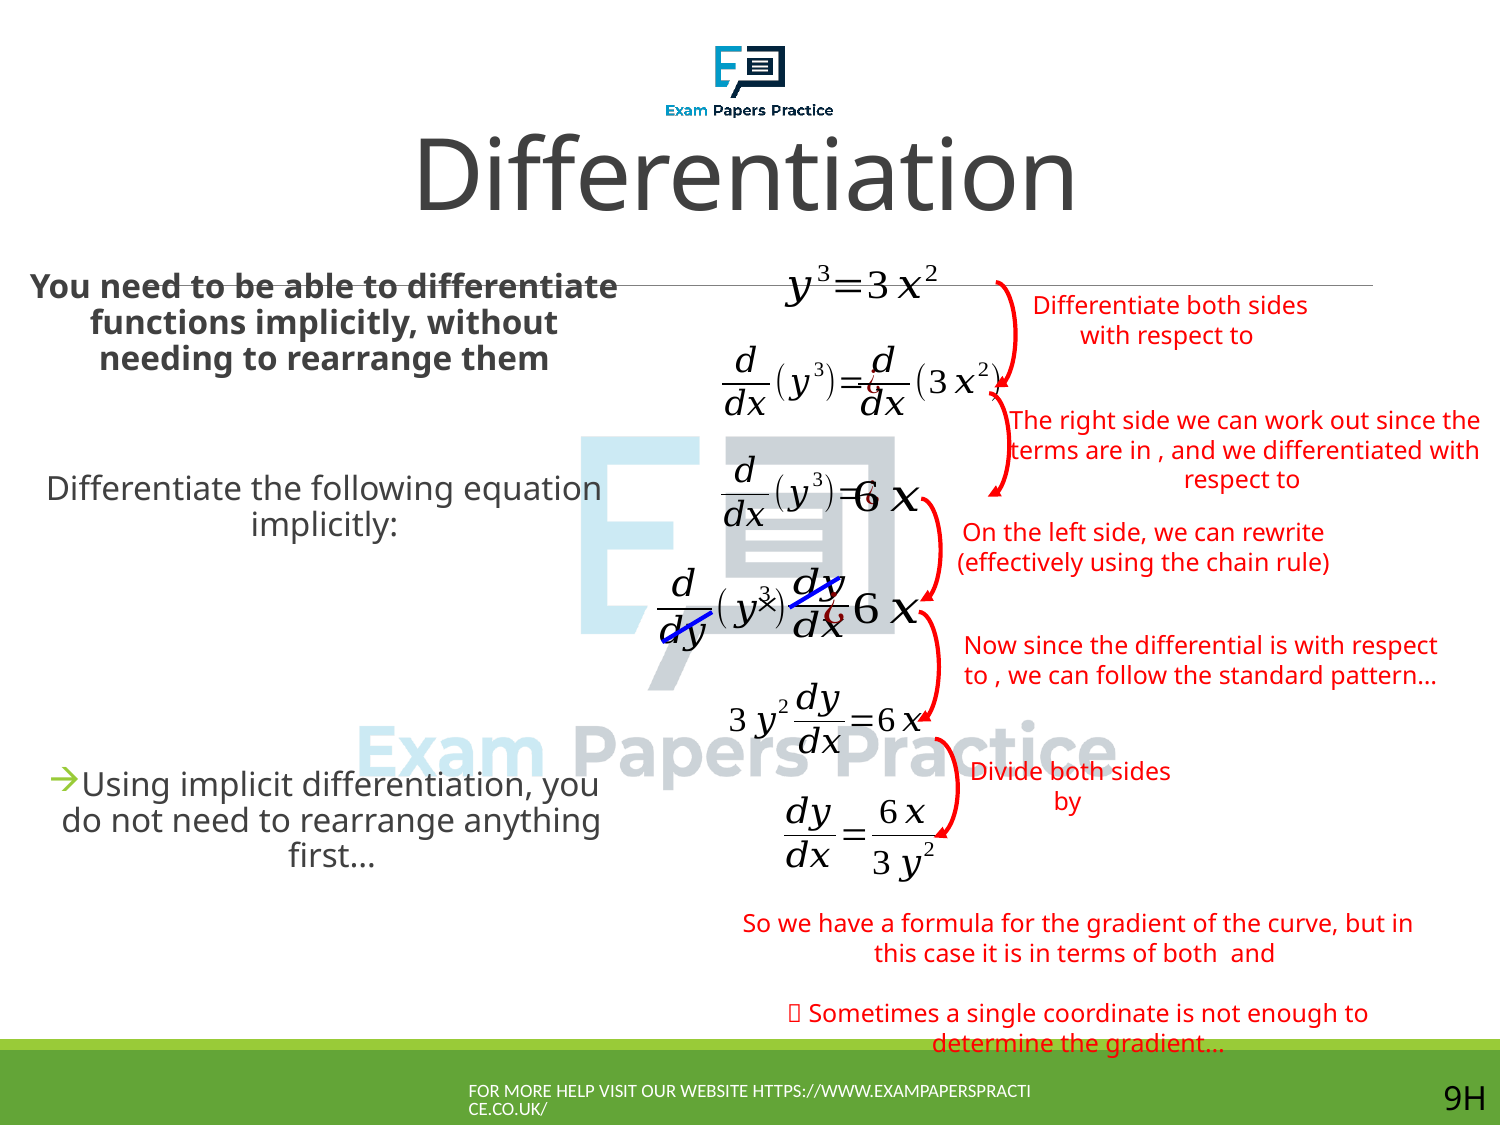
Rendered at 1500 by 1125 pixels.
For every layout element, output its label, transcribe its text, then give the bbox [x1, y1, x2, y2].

text_box [933, 737, 959, 839]
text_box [661, 611, 713, 643]
footer For more help visit our website https://www.exampaperspractice.co.uk/ [453, 1059, 1047, 1120]
text_box [994, 281, 1017, 388]
text_box [917, 610, 940, 722]
text_box [919, 497, 937, 602]
text_box 9H [1428, 1069, 1500, 1125]
text_box On the left side, we can rewrite (effectively using the chain rule) [933, 509, 1355, 584]
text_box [788, 577, 841, 609]
text_box [987, 392, 1011, 497]
title Differentiation [98, 21, 1393, 239]
